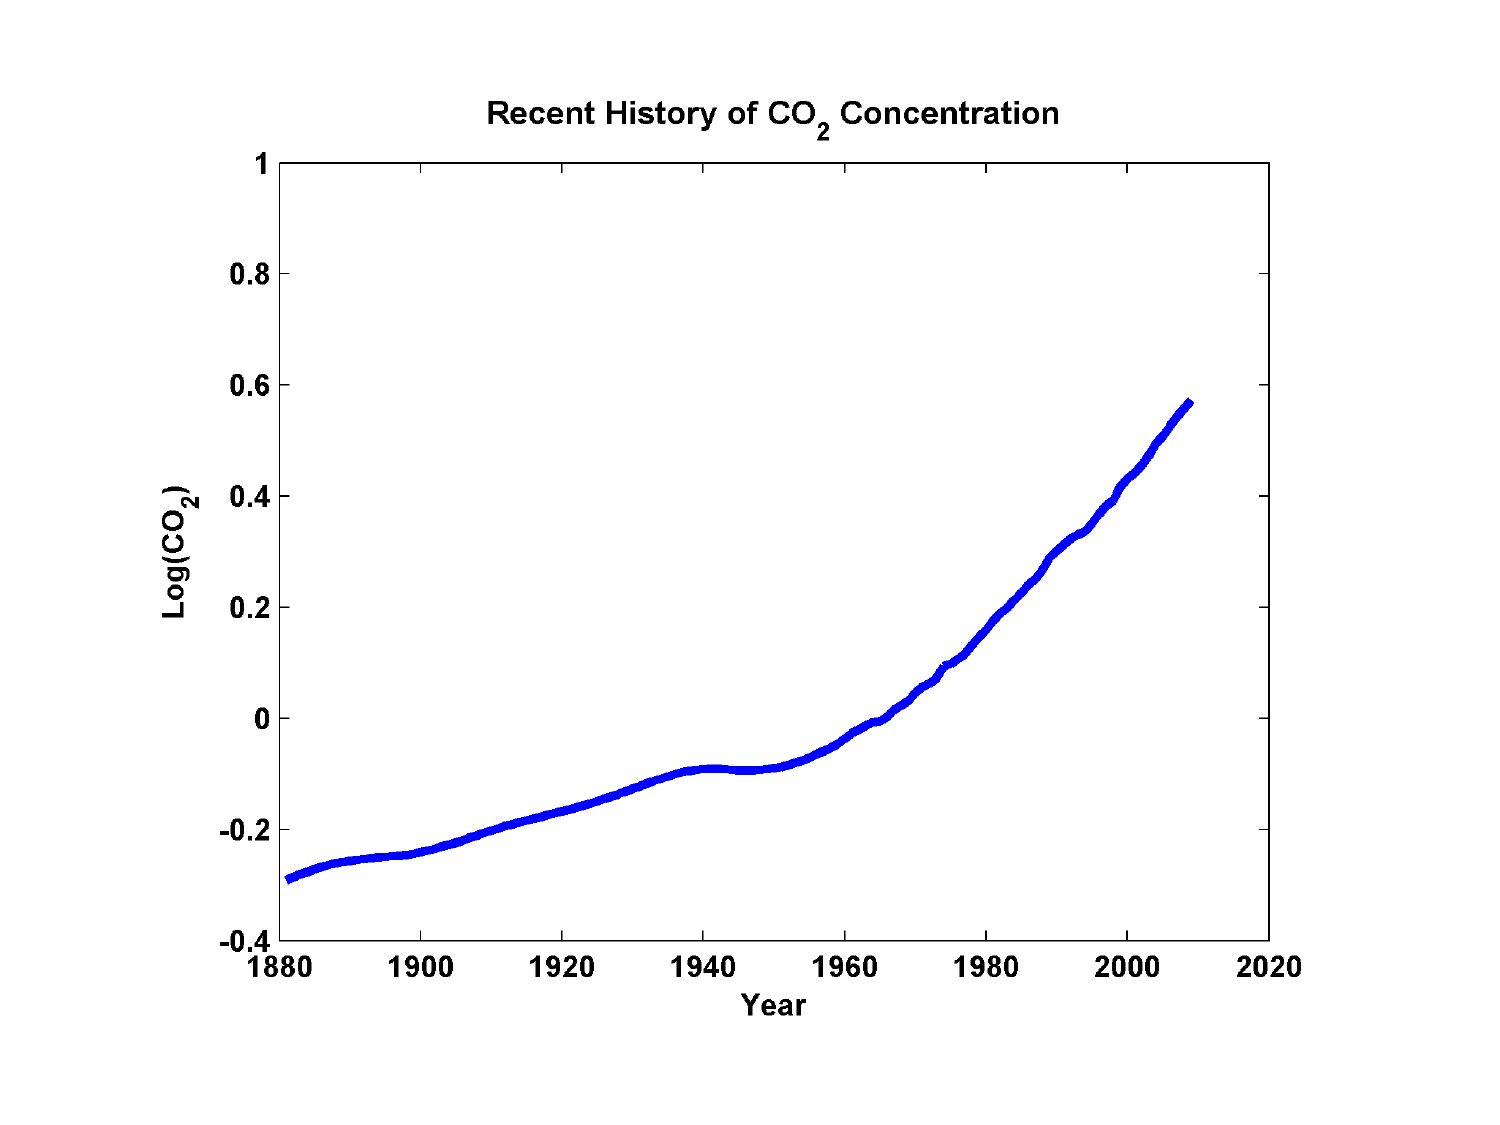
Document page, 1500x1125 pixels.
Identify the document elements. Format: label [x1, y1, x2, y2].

picture [113, 91, 1390, 1045]
